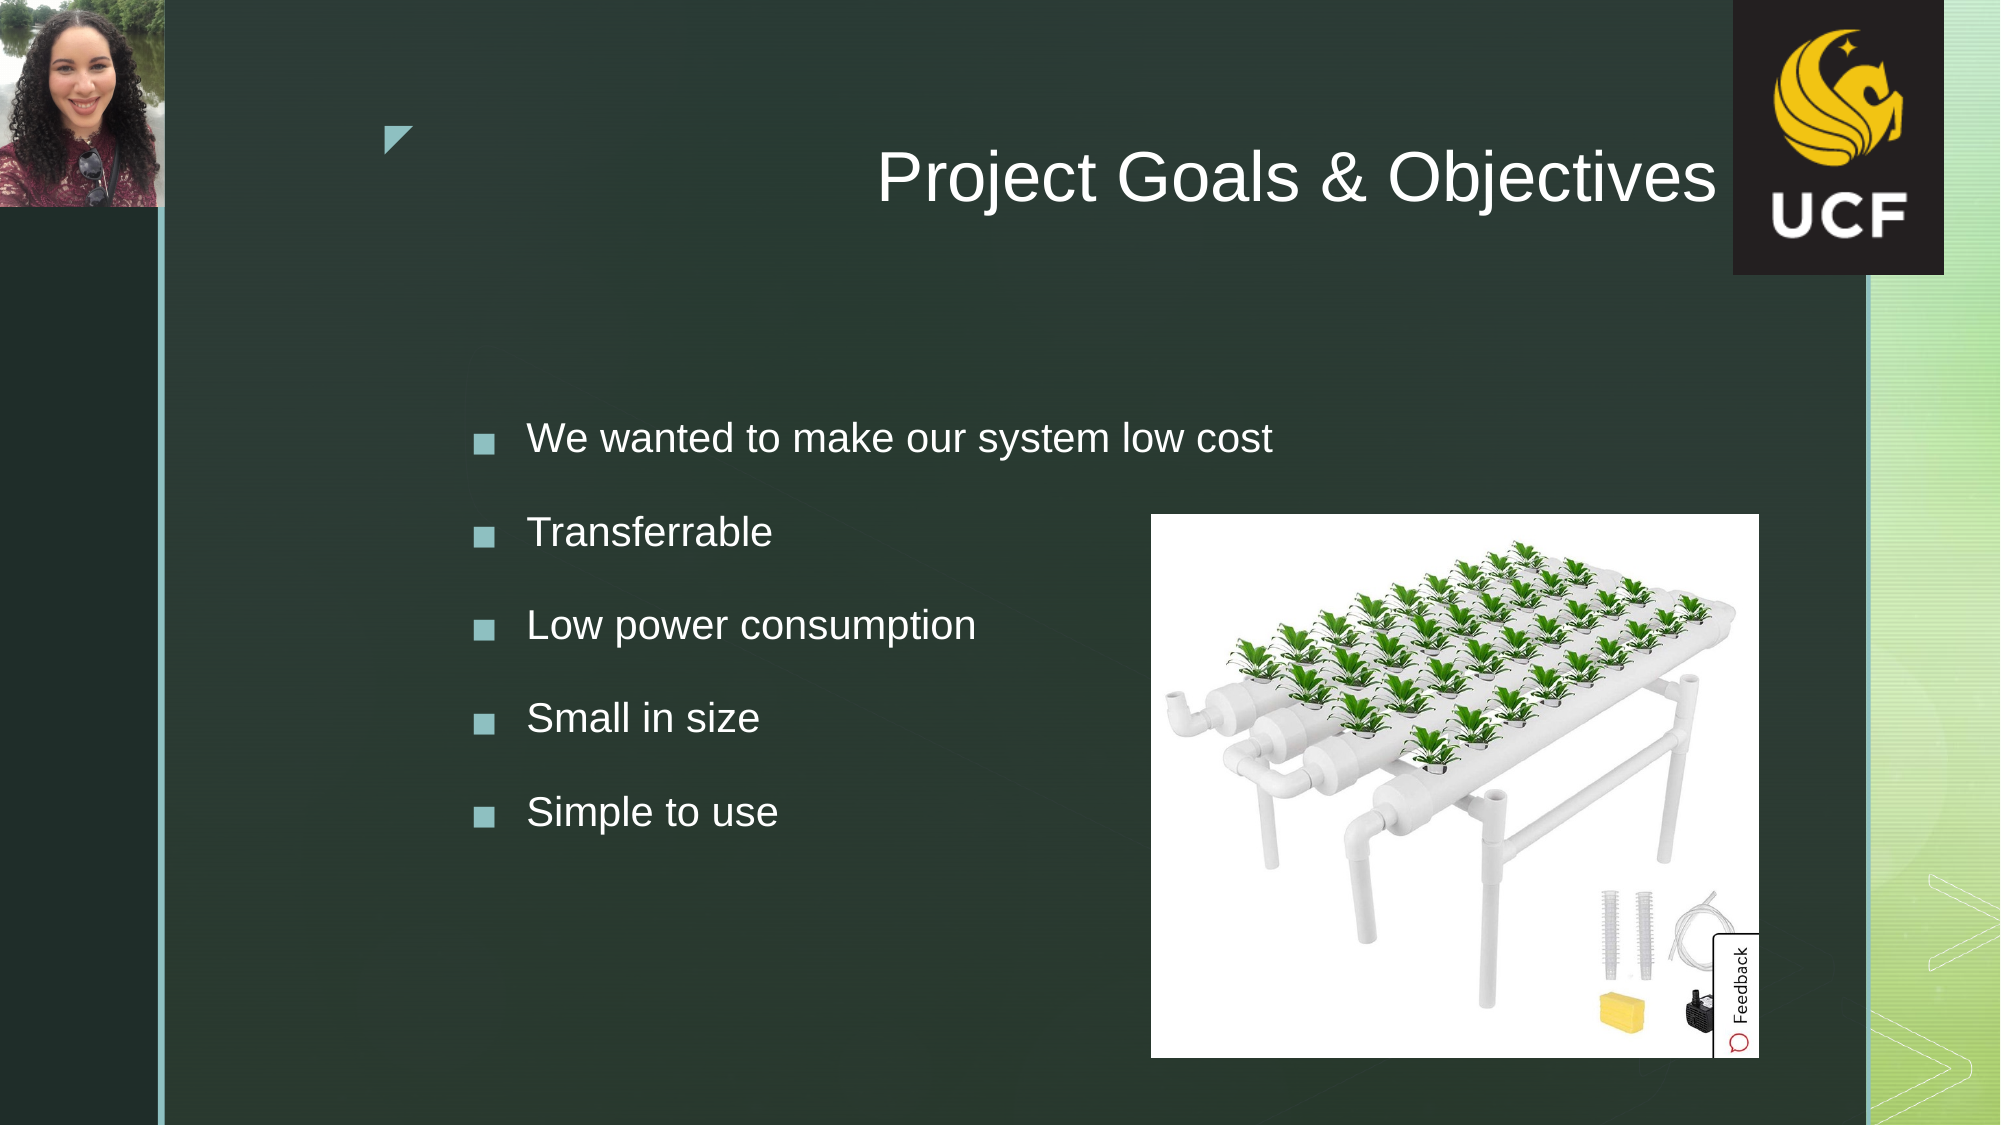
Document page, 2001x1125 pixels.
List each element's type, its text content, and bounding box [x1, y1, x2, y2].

list We wanted to make our system low cost Transferrable Low power consumption Small in size Simple to use [454, 336, 1734, 993]
picture [1733, 0, 2001, 1125]
title Project Goals & Objectives [428, 132, 1734, 310]
picture [1151, 514, 1759, 1059]
picture [0, 0, 165, 207]
